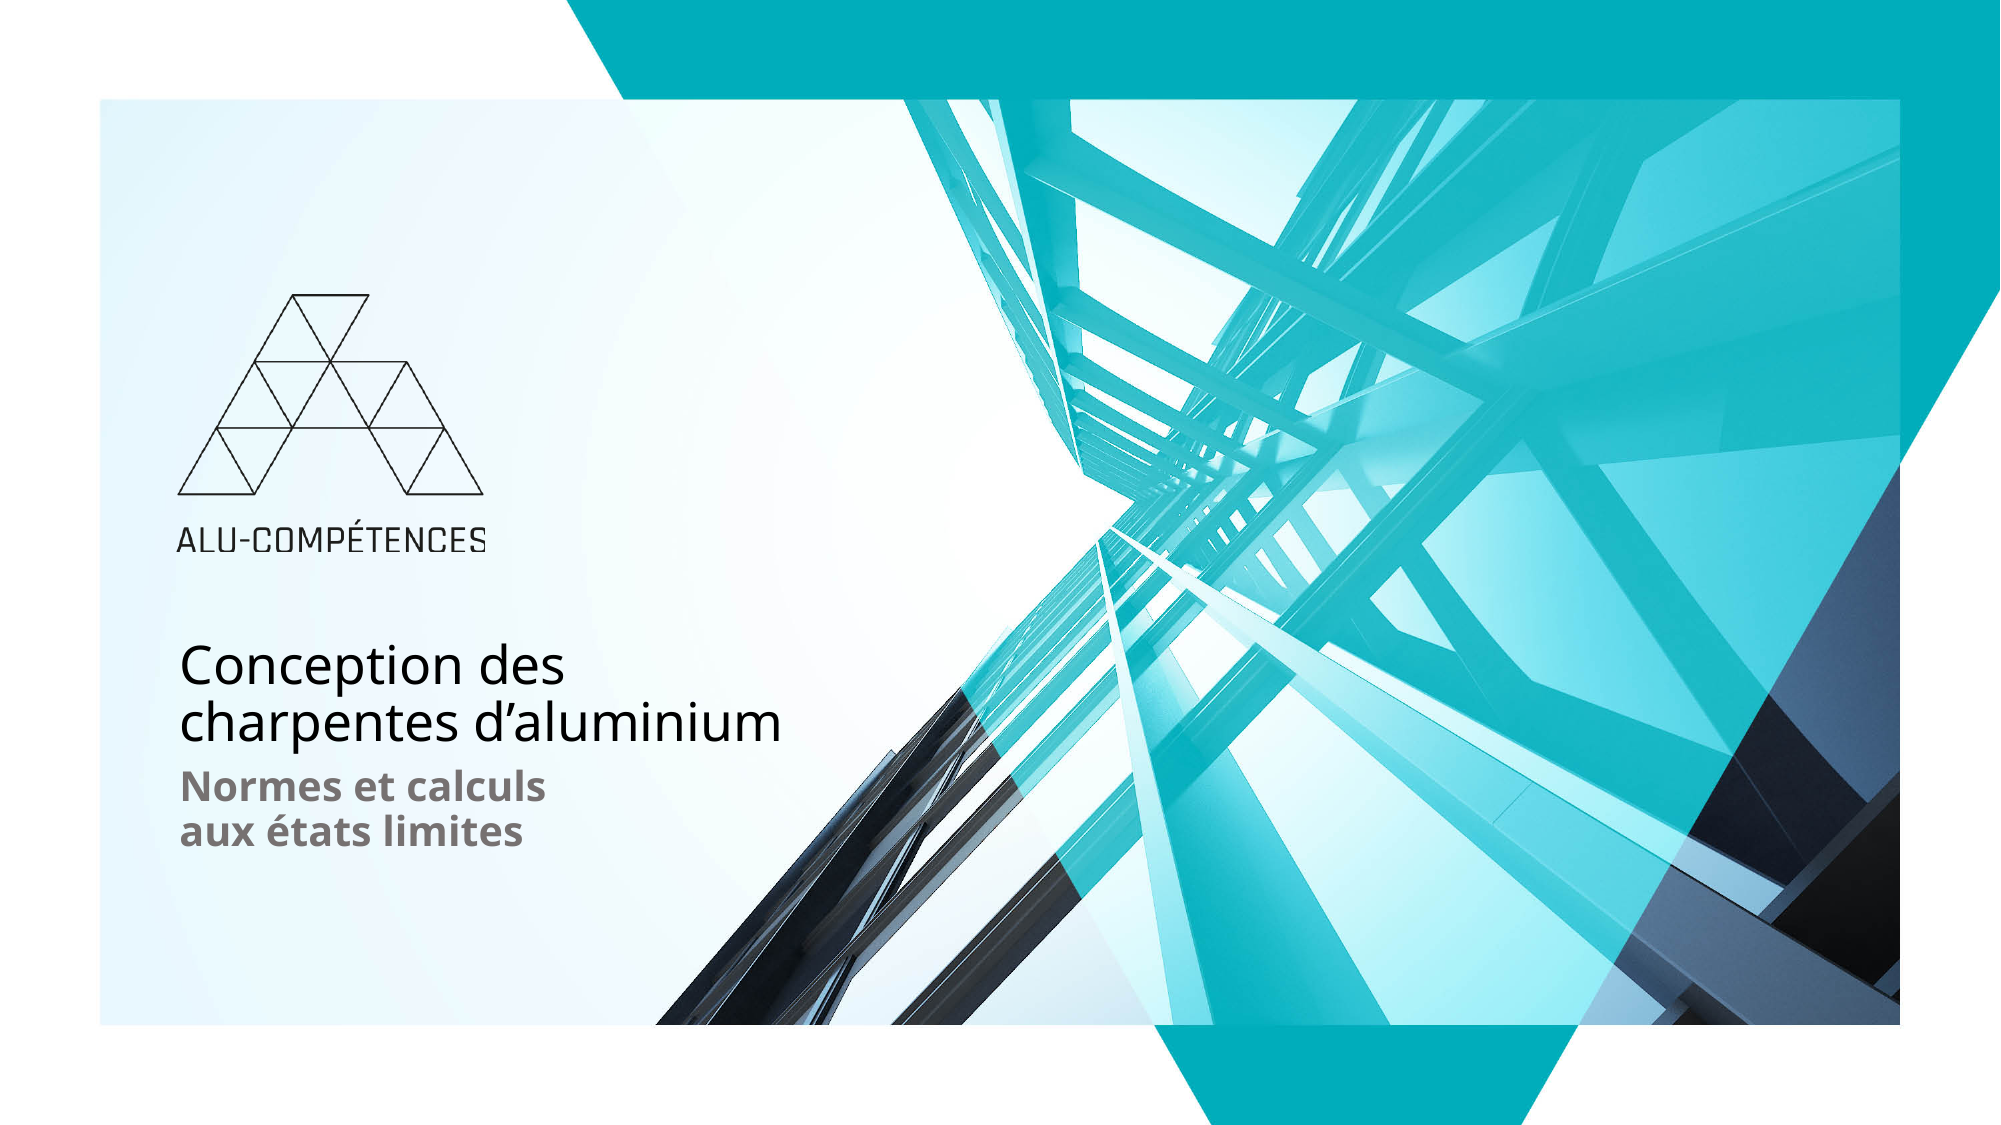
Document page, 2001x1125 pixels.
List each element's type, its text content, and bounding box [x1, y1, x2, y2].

title Conception des charpentes d’aluminium Normes et calculs aux états limites [179, 638, 1680, 859]
picture [0, 0, 2000, 1125]
